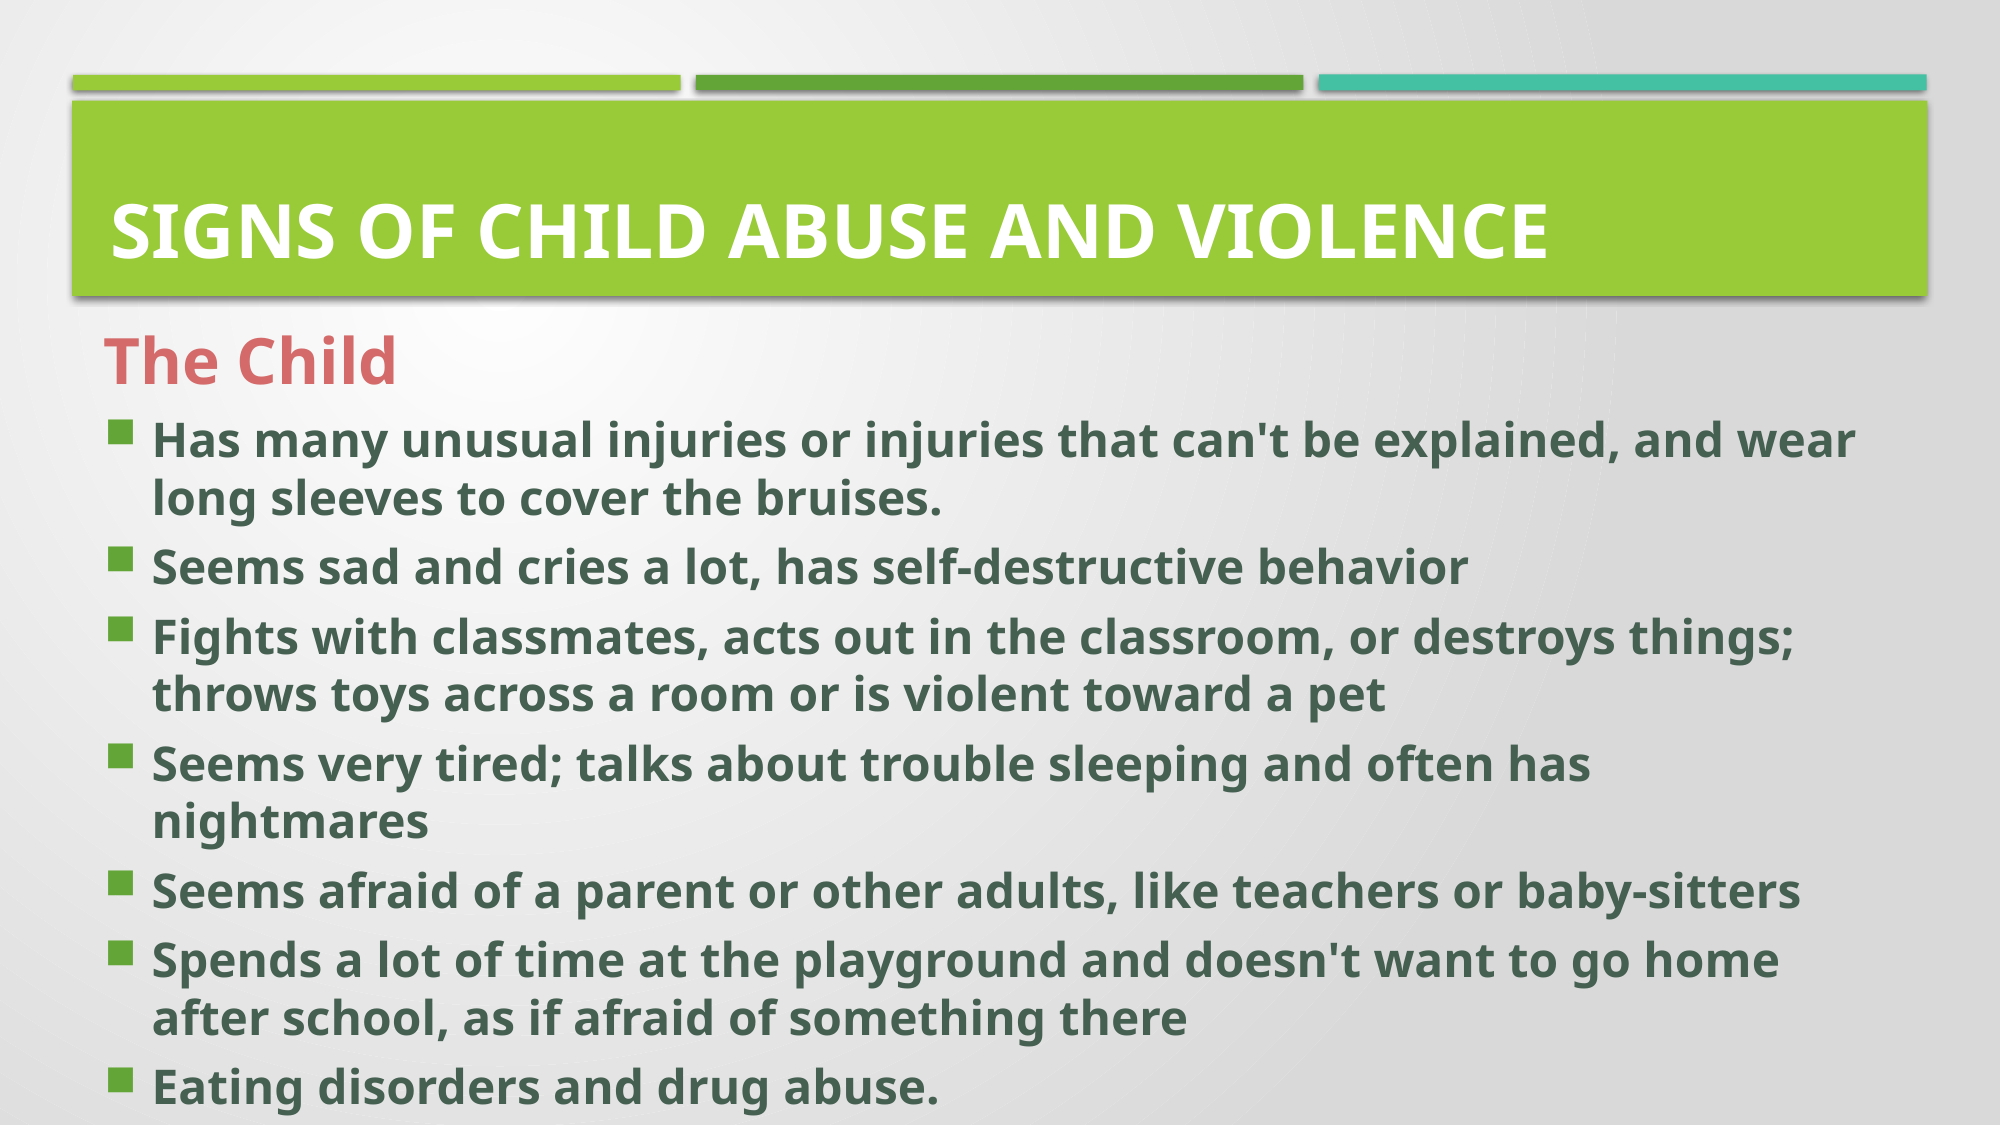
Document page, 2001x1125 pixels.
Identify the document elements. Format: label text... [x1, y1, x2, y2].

title Signs of Child abuse and violence [95, 115, 1905, 282]
list The Child Has many unusual injuries or injuries that can't be explained, and wear long sleeves to cover the bruises. Seems sad and cries a lot, has self-destructive behavior Fights with classmates, acts out in the classroom, or destroys things; throws toys across a room or is violent toward a pet Seems very tired; talks about trouble sleeping and often has nightmares Seems afraid of a parent or other adults, like teachers or baby-sitters Spends a lot of time at the playground and doesn't want to go home after school, as if afraid of something there Eating disorders and drug abuse. [88, 310, 1898, 1125]
